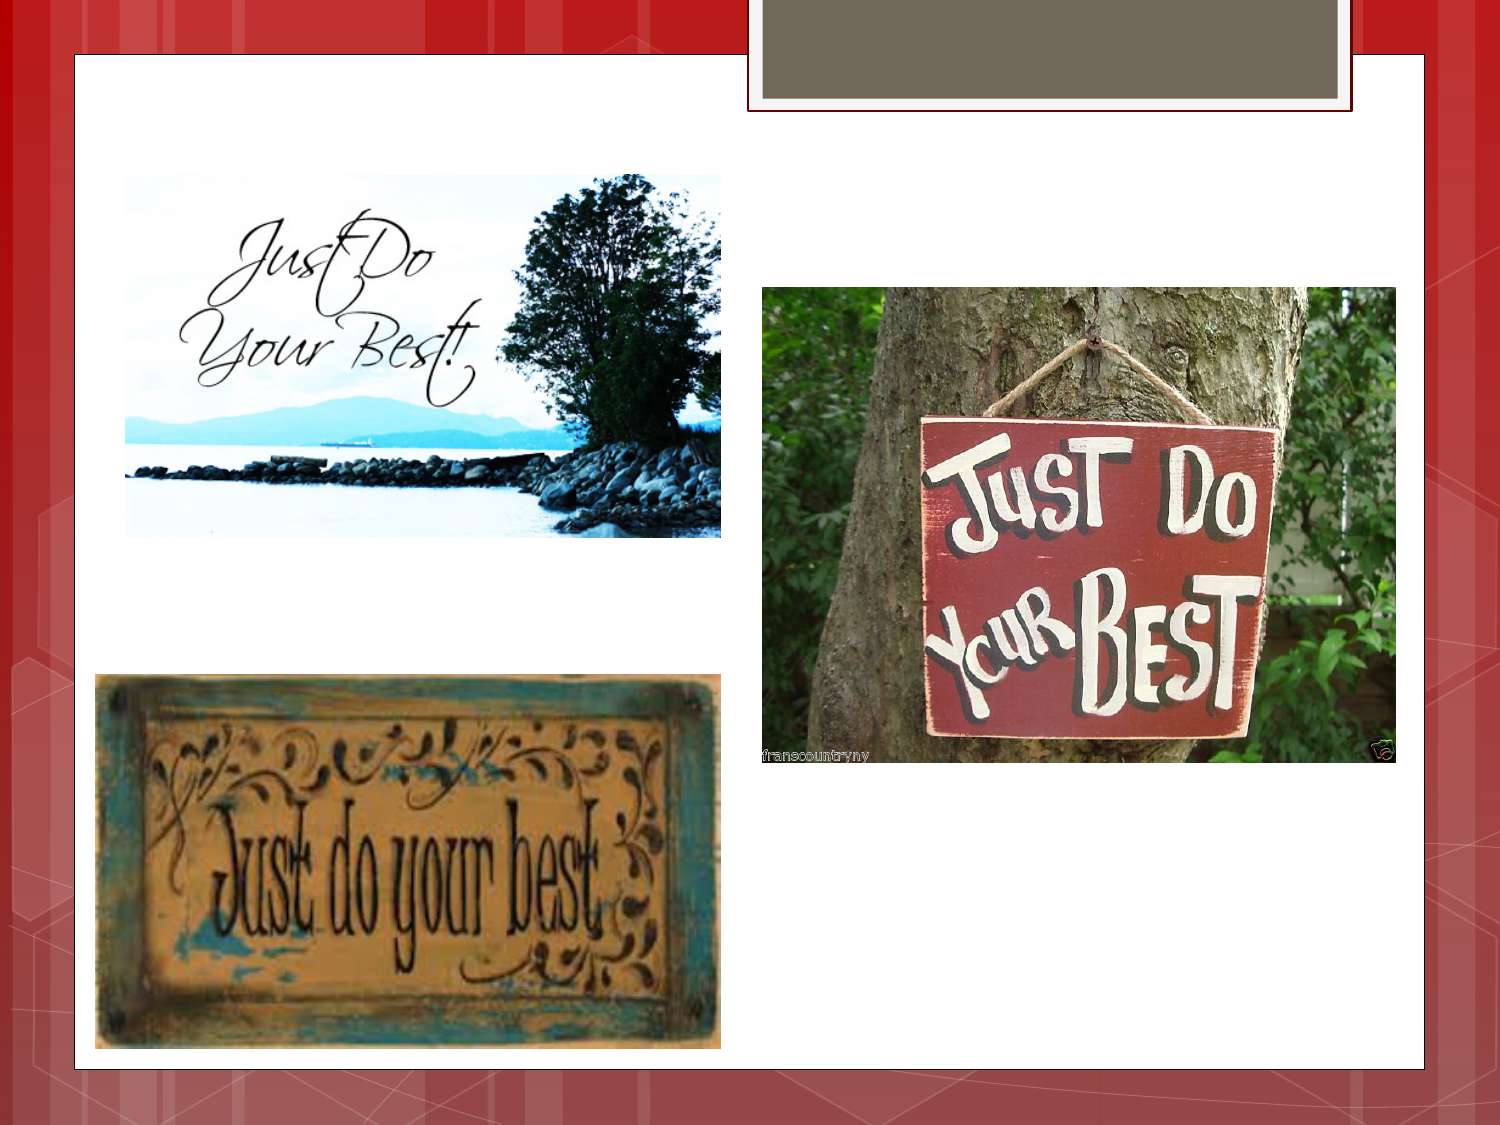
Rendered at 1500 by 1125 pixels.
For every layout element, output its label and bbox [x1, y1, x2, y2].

picture [124, 174, 722, 538]
picture [762, 287, 1396, 763]
picture [95, 674, 722, 1049]
